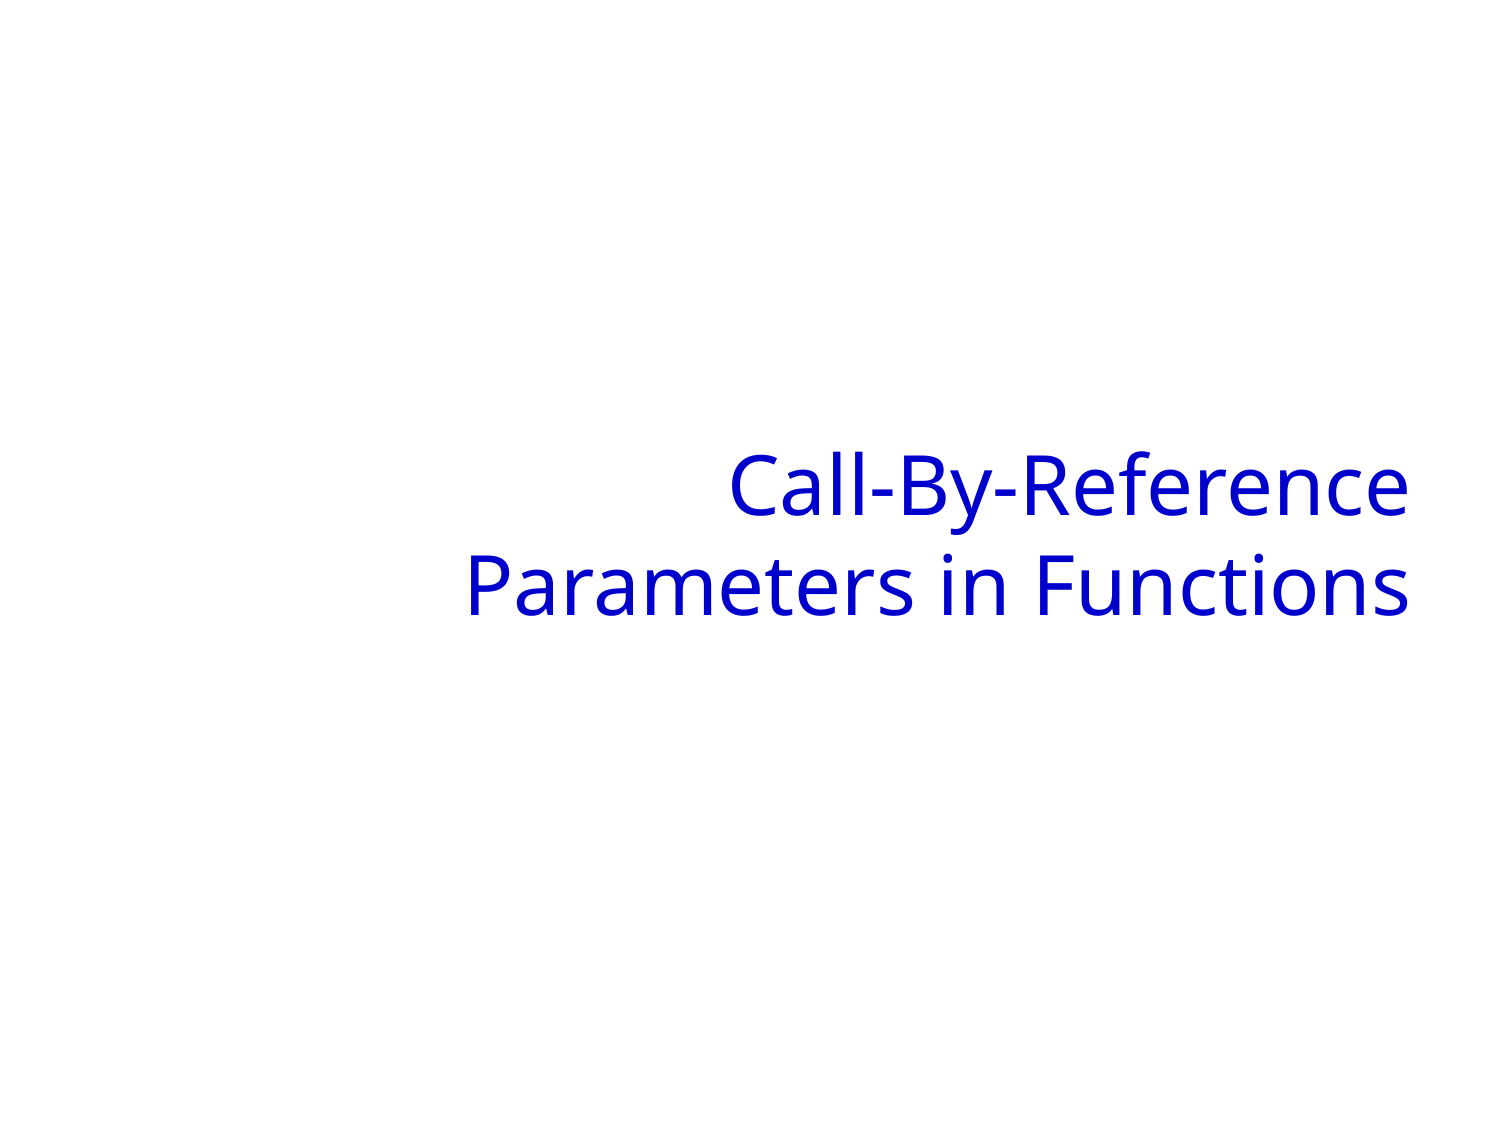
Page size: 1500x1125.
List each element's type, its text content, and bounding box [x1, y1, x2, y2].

subtitle Call-By-Reference Parameters in Functions [249, 424, 1413, 738]
